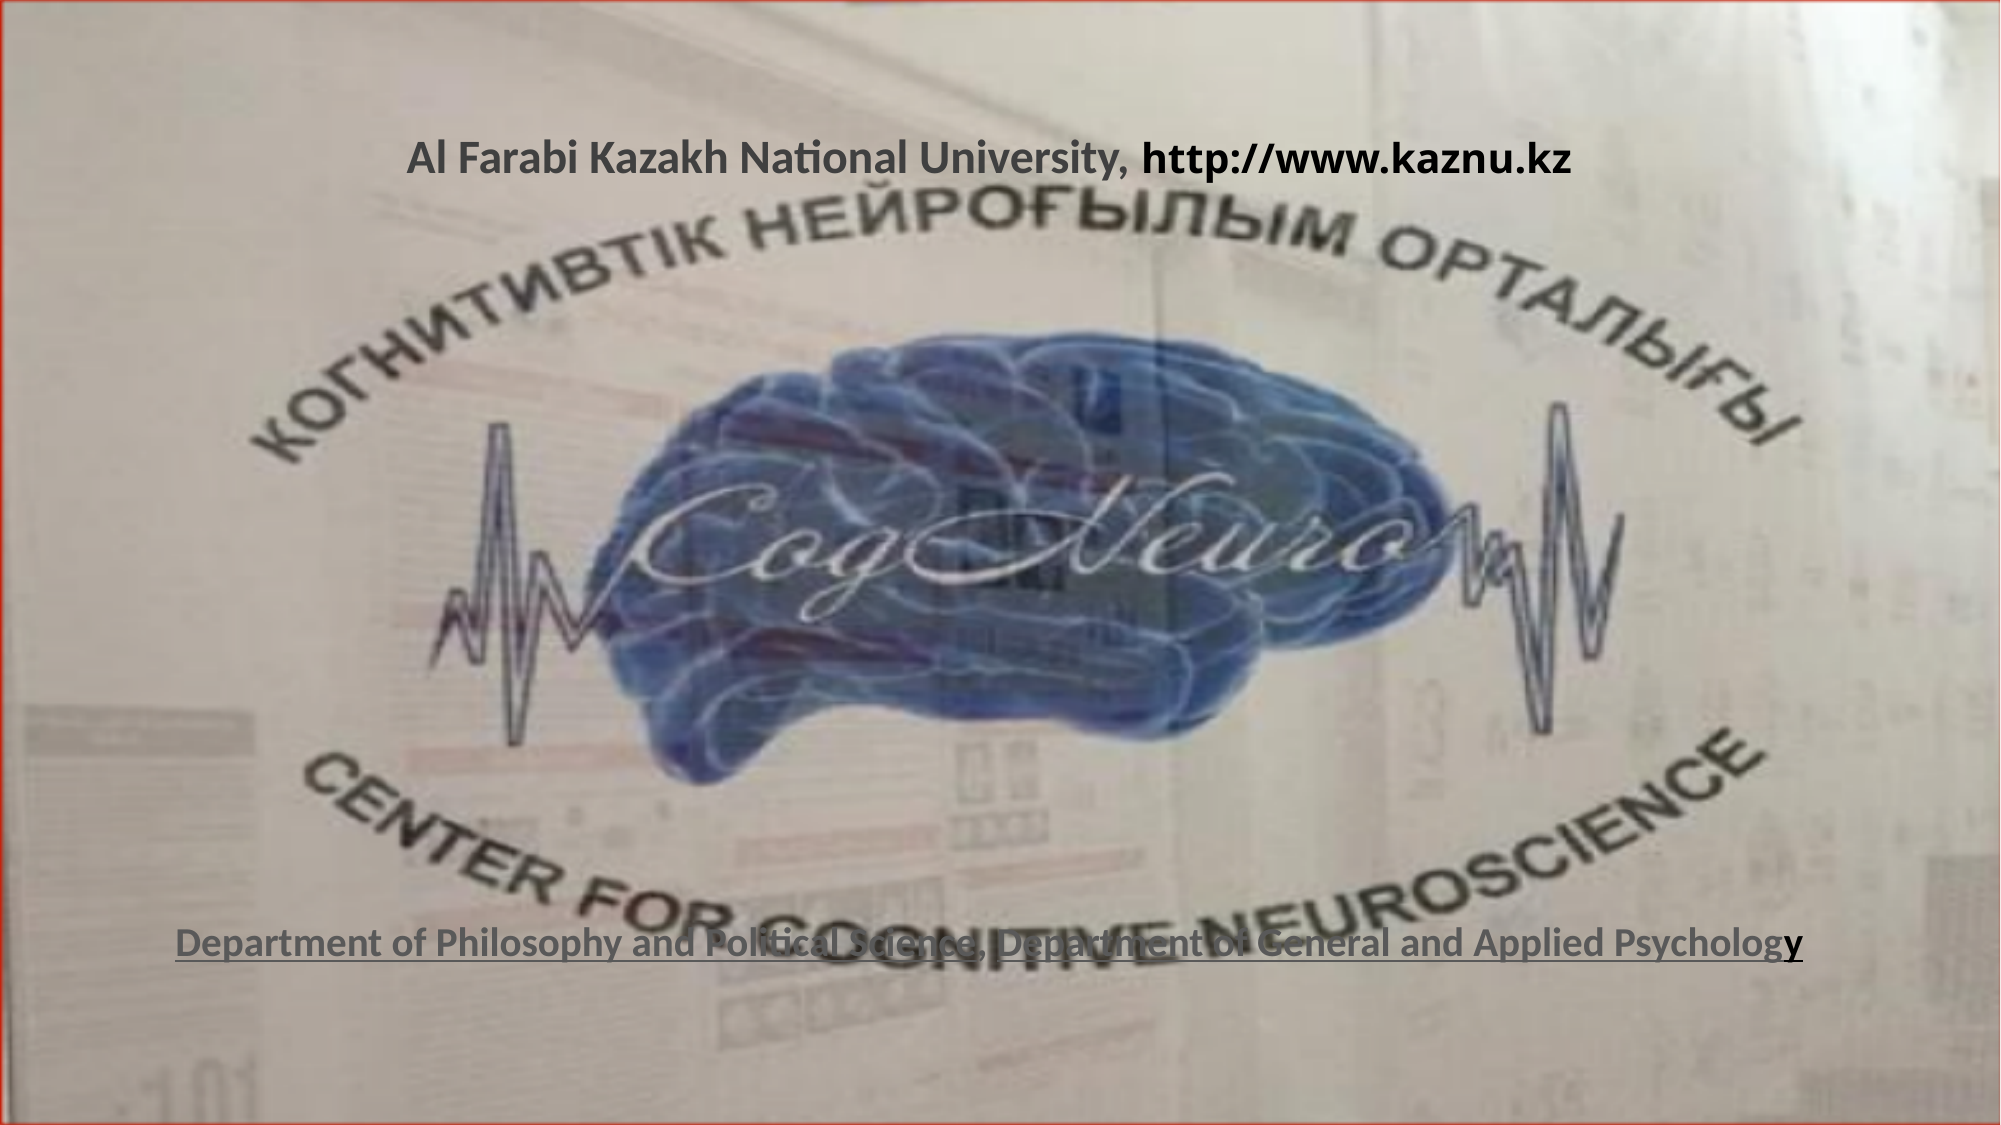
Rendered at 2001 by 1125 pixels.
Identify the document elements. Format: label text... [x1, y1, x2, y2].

title Al Farabi Kazakh National University, http://www.kaznu.kz Department of Philosophy and Political Science, Department of General and Applied Psychology [0, 38, 1979, 1015]
